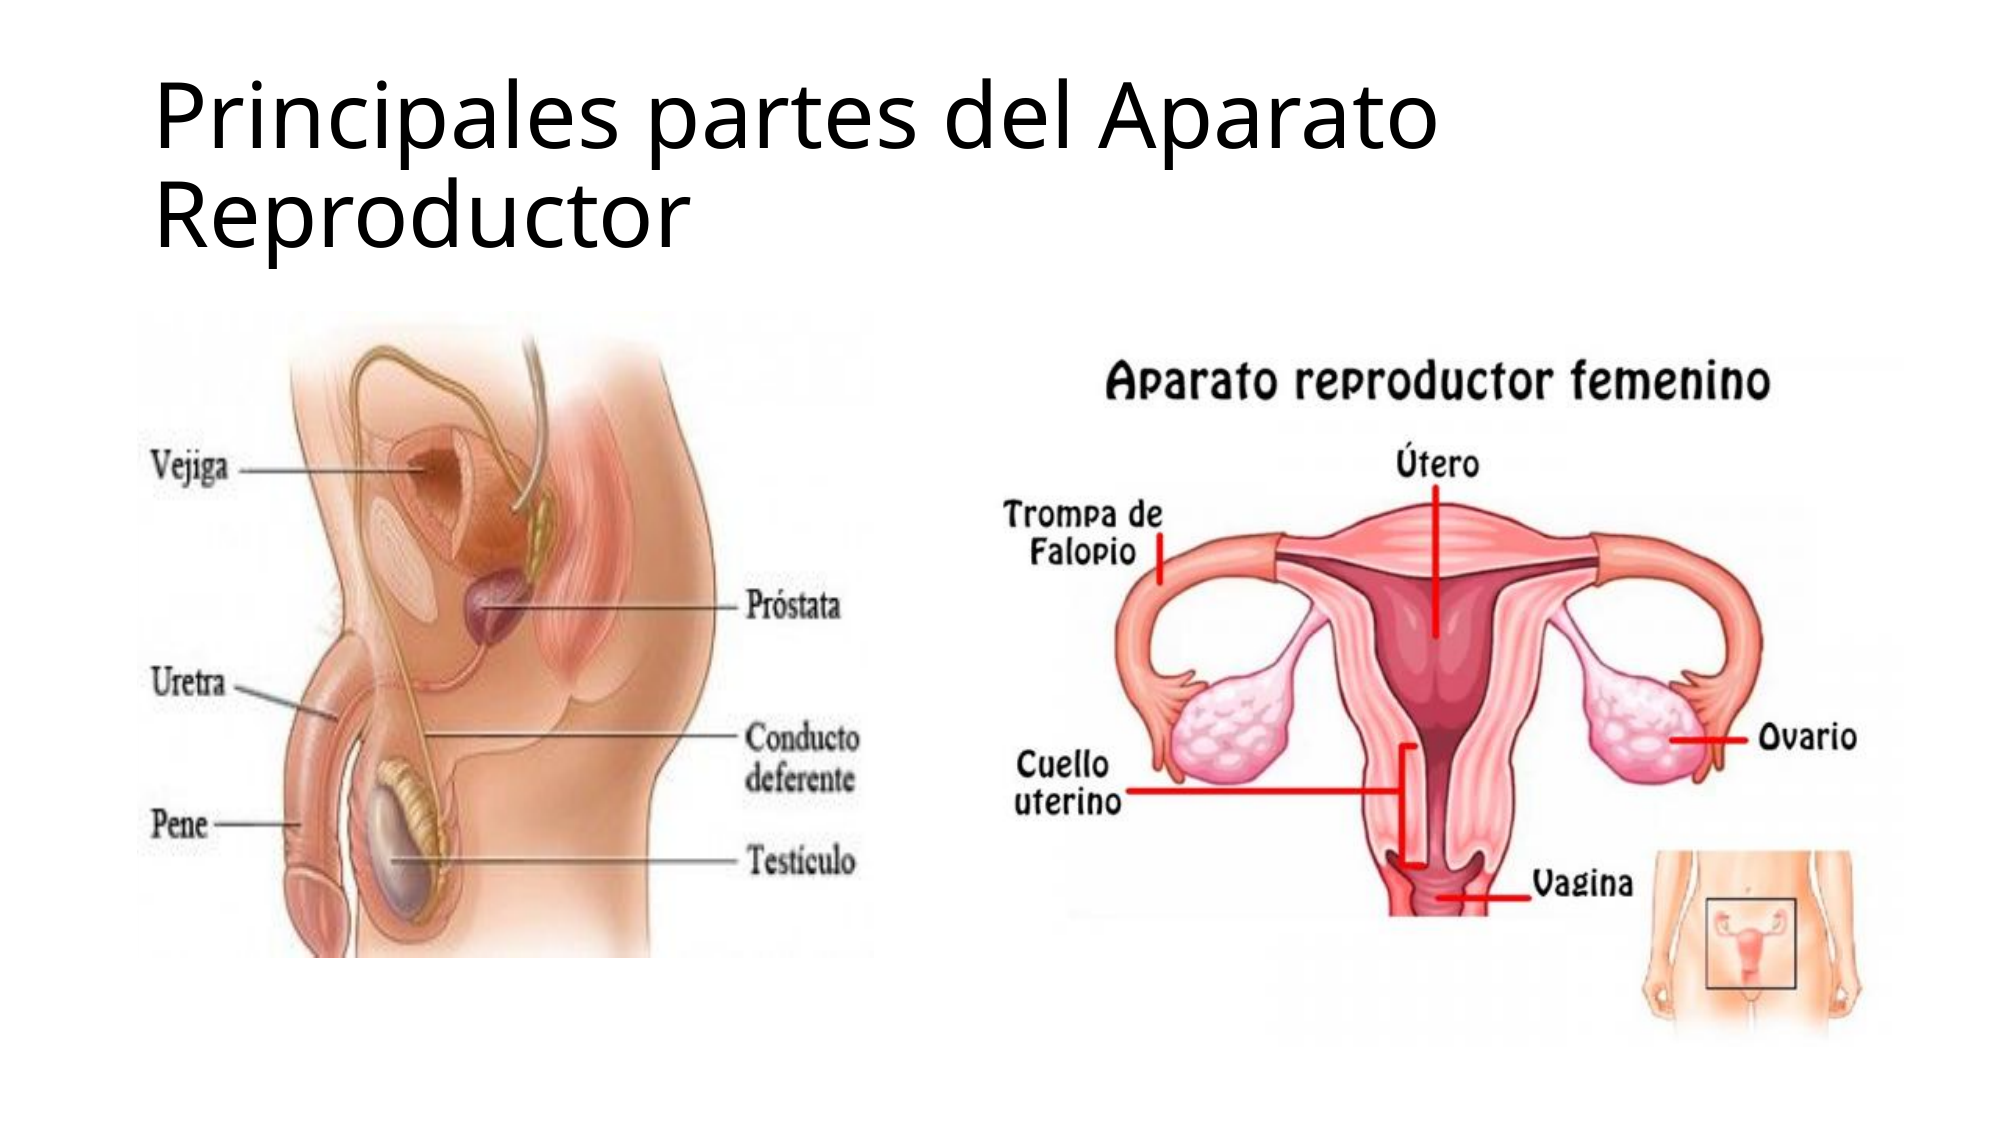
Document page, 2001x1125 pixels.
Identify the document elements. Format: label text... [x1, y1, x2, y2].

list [137, 311, 874, 958]
picture [966, 333, 1904, 1047]
title Principales partes del Aparato Reproductor [137, 59, 1863, 278]
